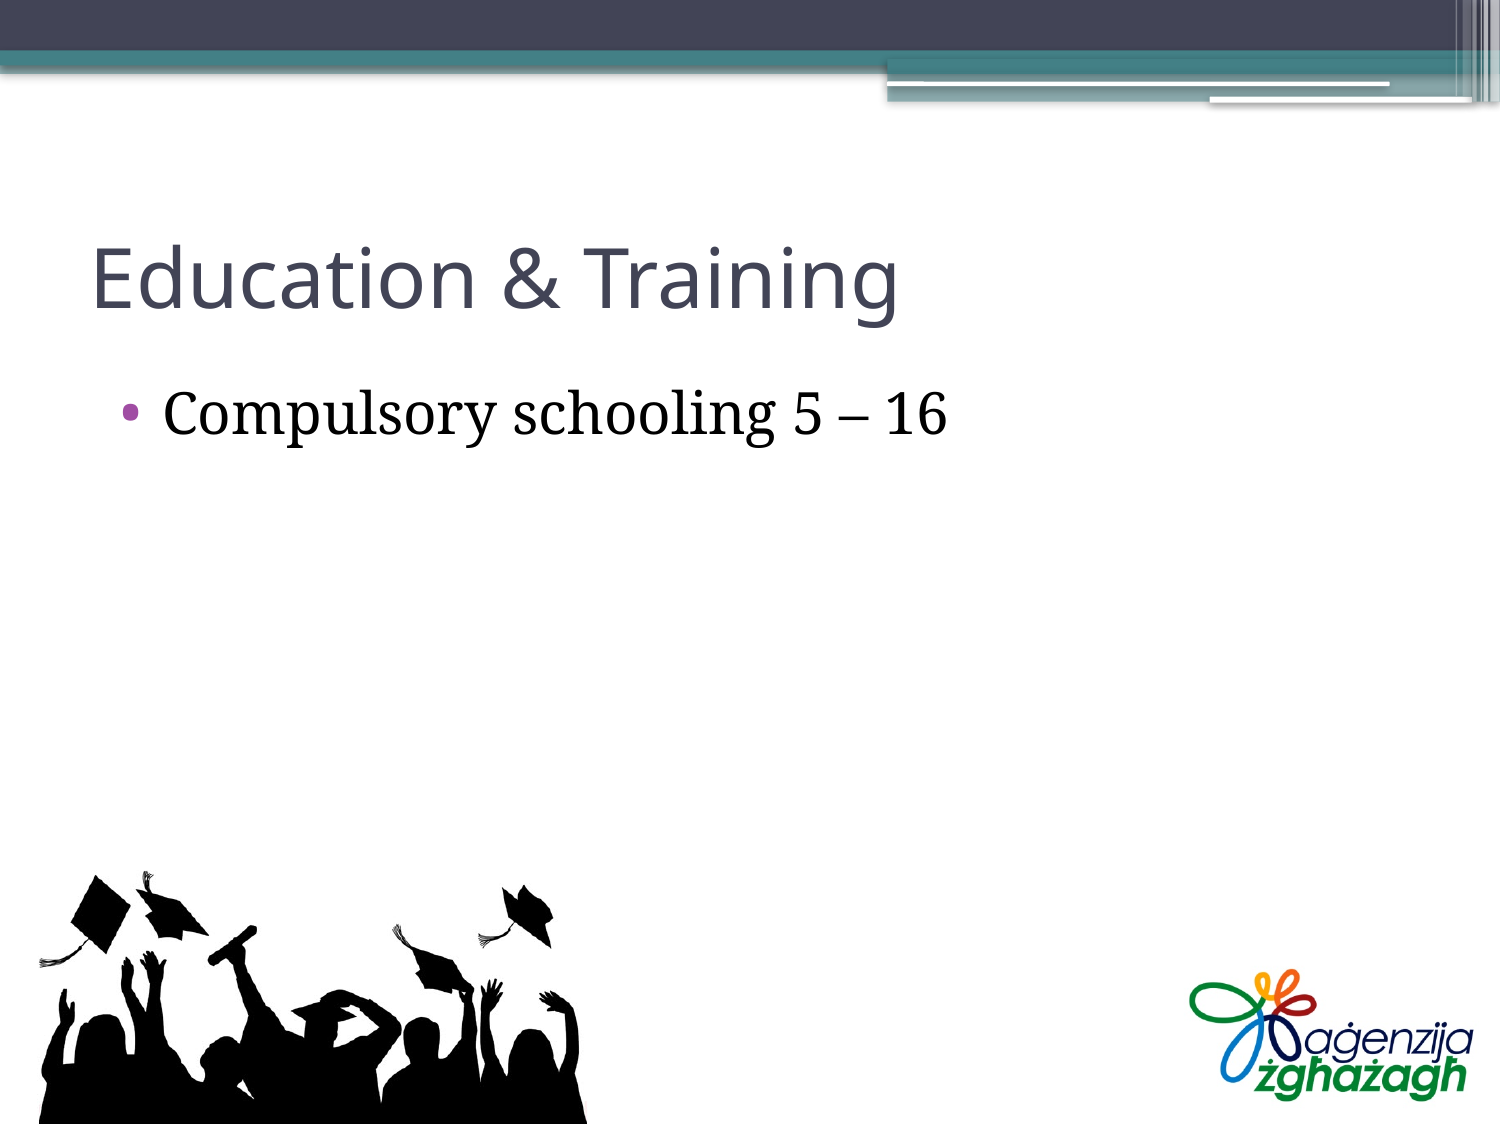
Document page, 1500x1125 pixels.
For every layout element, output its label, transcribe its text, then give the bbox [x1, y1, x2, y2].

picture [37, 856, 588, 1125]
title Education & Training [75, 187, 1425, 363]
picture [1162, 943, 1500, 1125]
list Compulsory schooling 5 – 16 [87, 368, 1425, 863]
